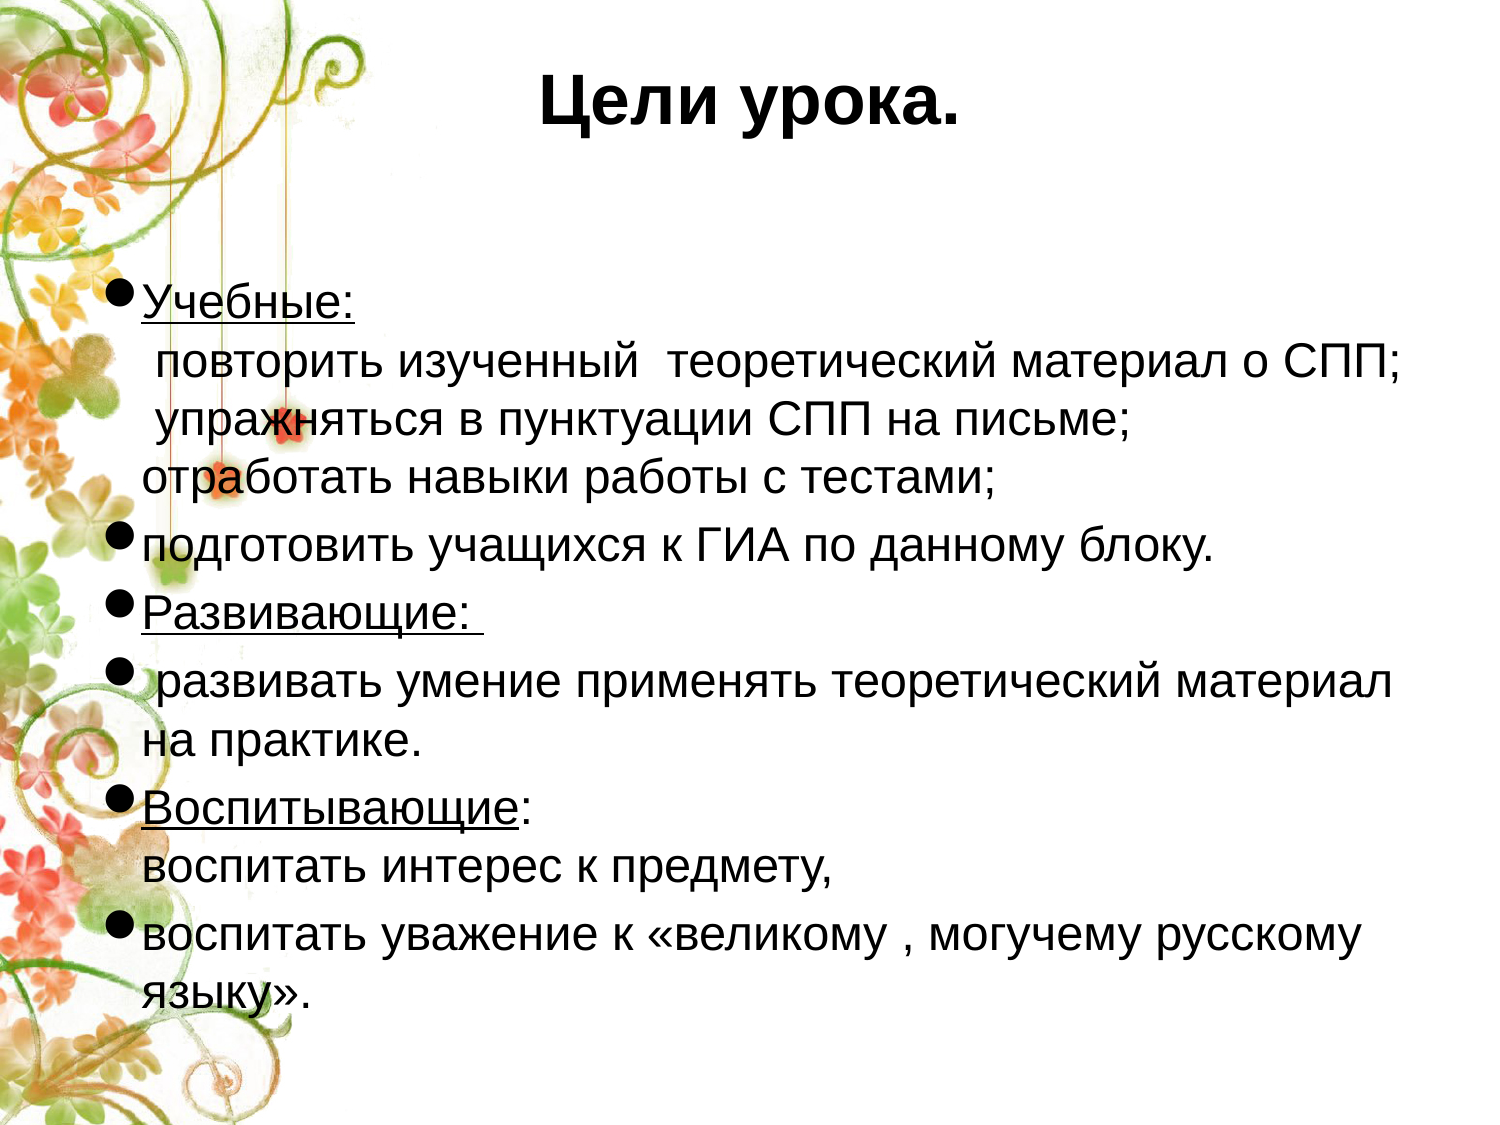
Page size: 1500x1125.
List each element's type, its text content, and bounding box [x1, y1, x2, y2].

picture [0, 0, 1500, 1125]
title Цели урока. [74, 44, 1426, 233]
list Учебные: повторить изученный теоретический материал о СПП; упражняться в пунктуации СПП на письме; отработать навыки работы с тестами; подготовить учащихся к ГИА по данному блоку. Развивающие: развивать умение применять теоретический материал на практике. Воспитывающие: воспитать интерес к предмету, воспитать уважение к «великому , могучему русскому языку». [74, 262, 1426, 1071]
